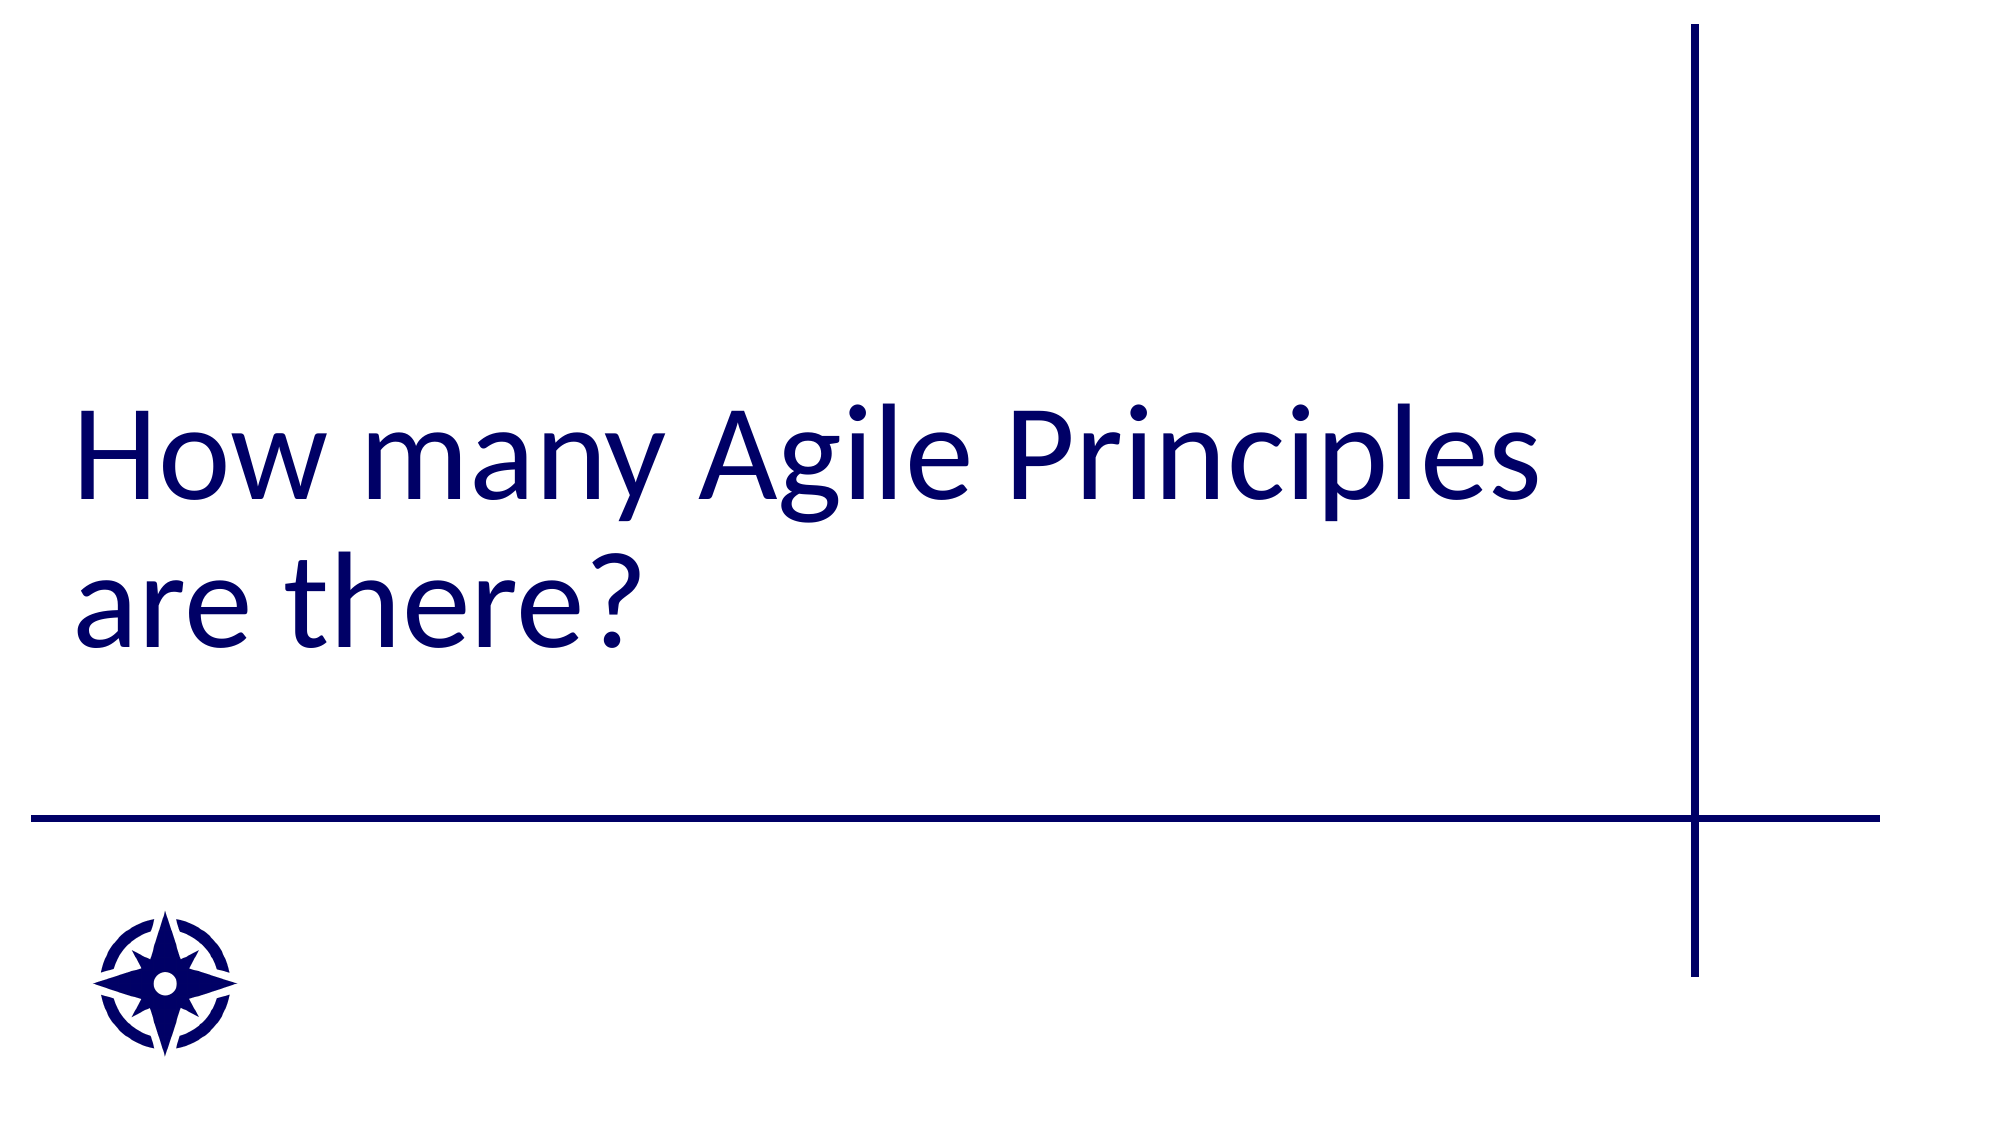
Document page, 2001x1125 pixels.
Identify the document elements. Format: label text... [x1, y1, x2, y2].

picture [73, 891, 257, 1076]
title How many Agile Principles are there? [57, 309, 1691, 749]
